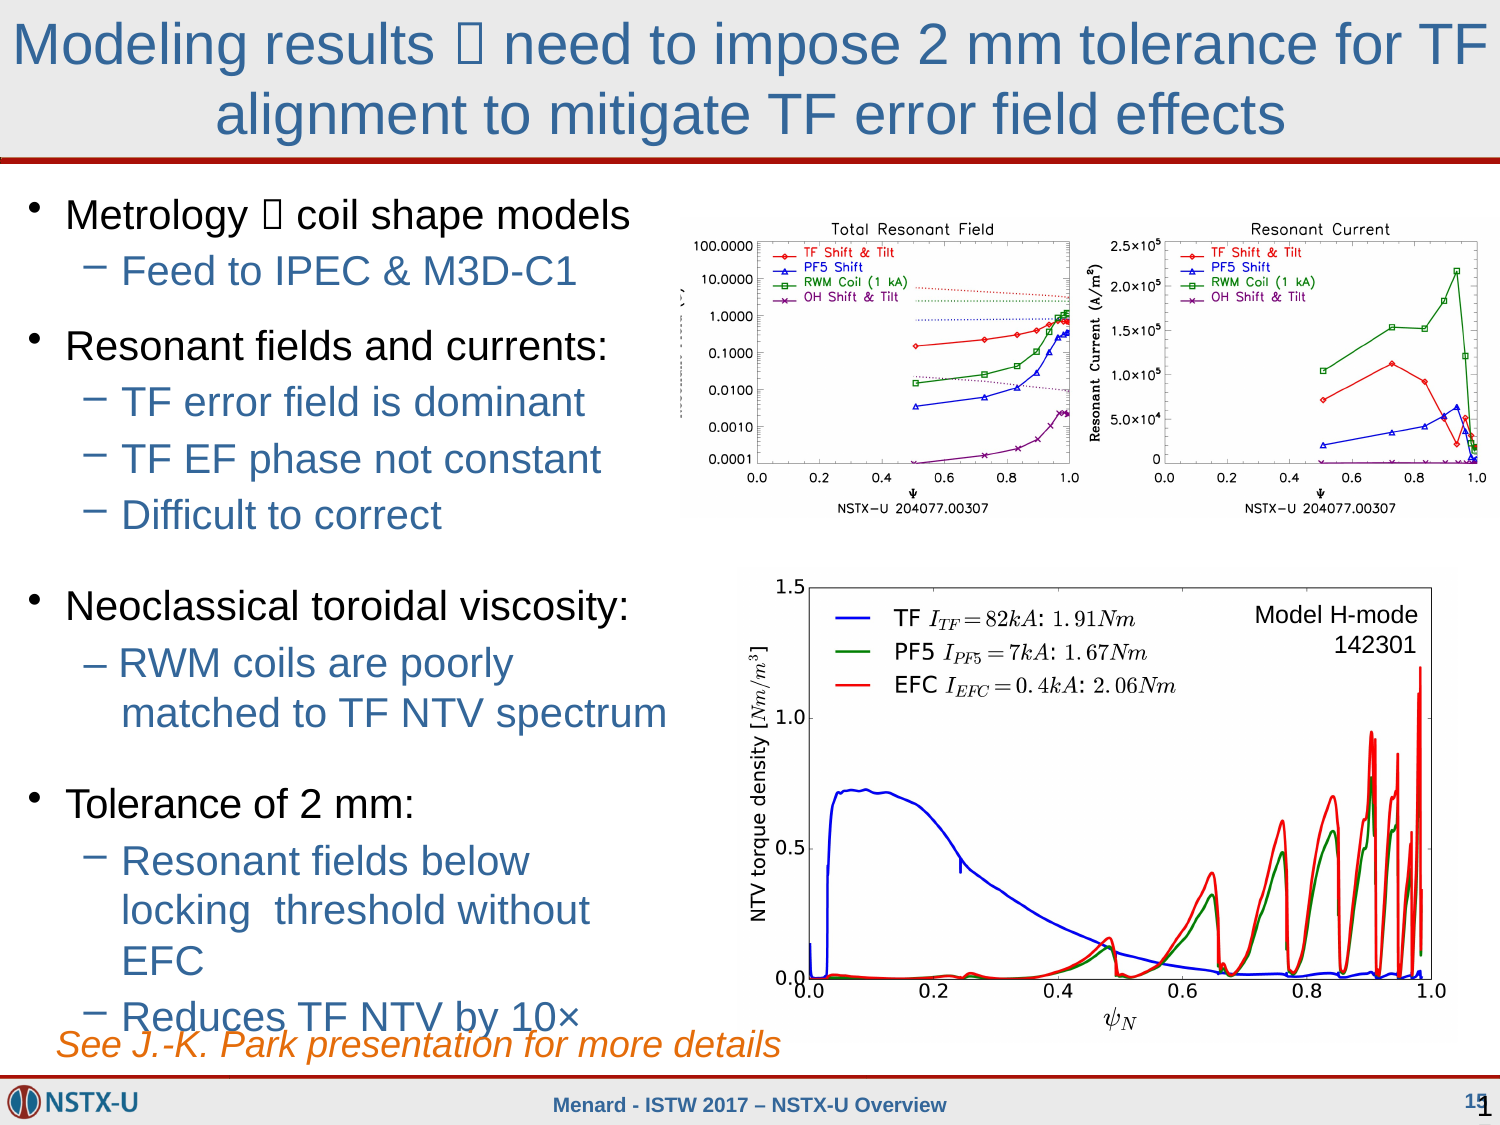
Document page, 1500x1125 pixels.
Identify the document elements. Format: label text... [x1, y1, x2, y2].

picture [0, 1075, 1500, 1125]
text_box Model H-mode 142301 [1252, 599, 1421, 659]
text_box Neoclassical toroidal viscosity: – RWM coils are poorly matched to TF NTV spectrum [25, 579, 669, 736]
title Modeling results  need to impose 2 mm tolerance for TF alignment to mitigate TF error field effects [0, 0, 1500, 171]
slide_number 15 [1472, 1087, 1493, 1125]
text_box See J.-K. Park presentation for more details [40, 1012, 798, 1072]
text_box [737, 567, 1458, 1043]
text_box Metrology  coil shape models Feed to IPEC & M3D-C1 Resonant fields and currents: TF error field is dominant TF EF phase not constant Difficult to correct [25, 187, 713, 538]
text_box Tolerance of 2 mm: Resonant fields below locking threshold without EFC Reduces TF NTV by 10× [25, 777, 673, 1040]
text_box [680, 217, 1500, 518]
